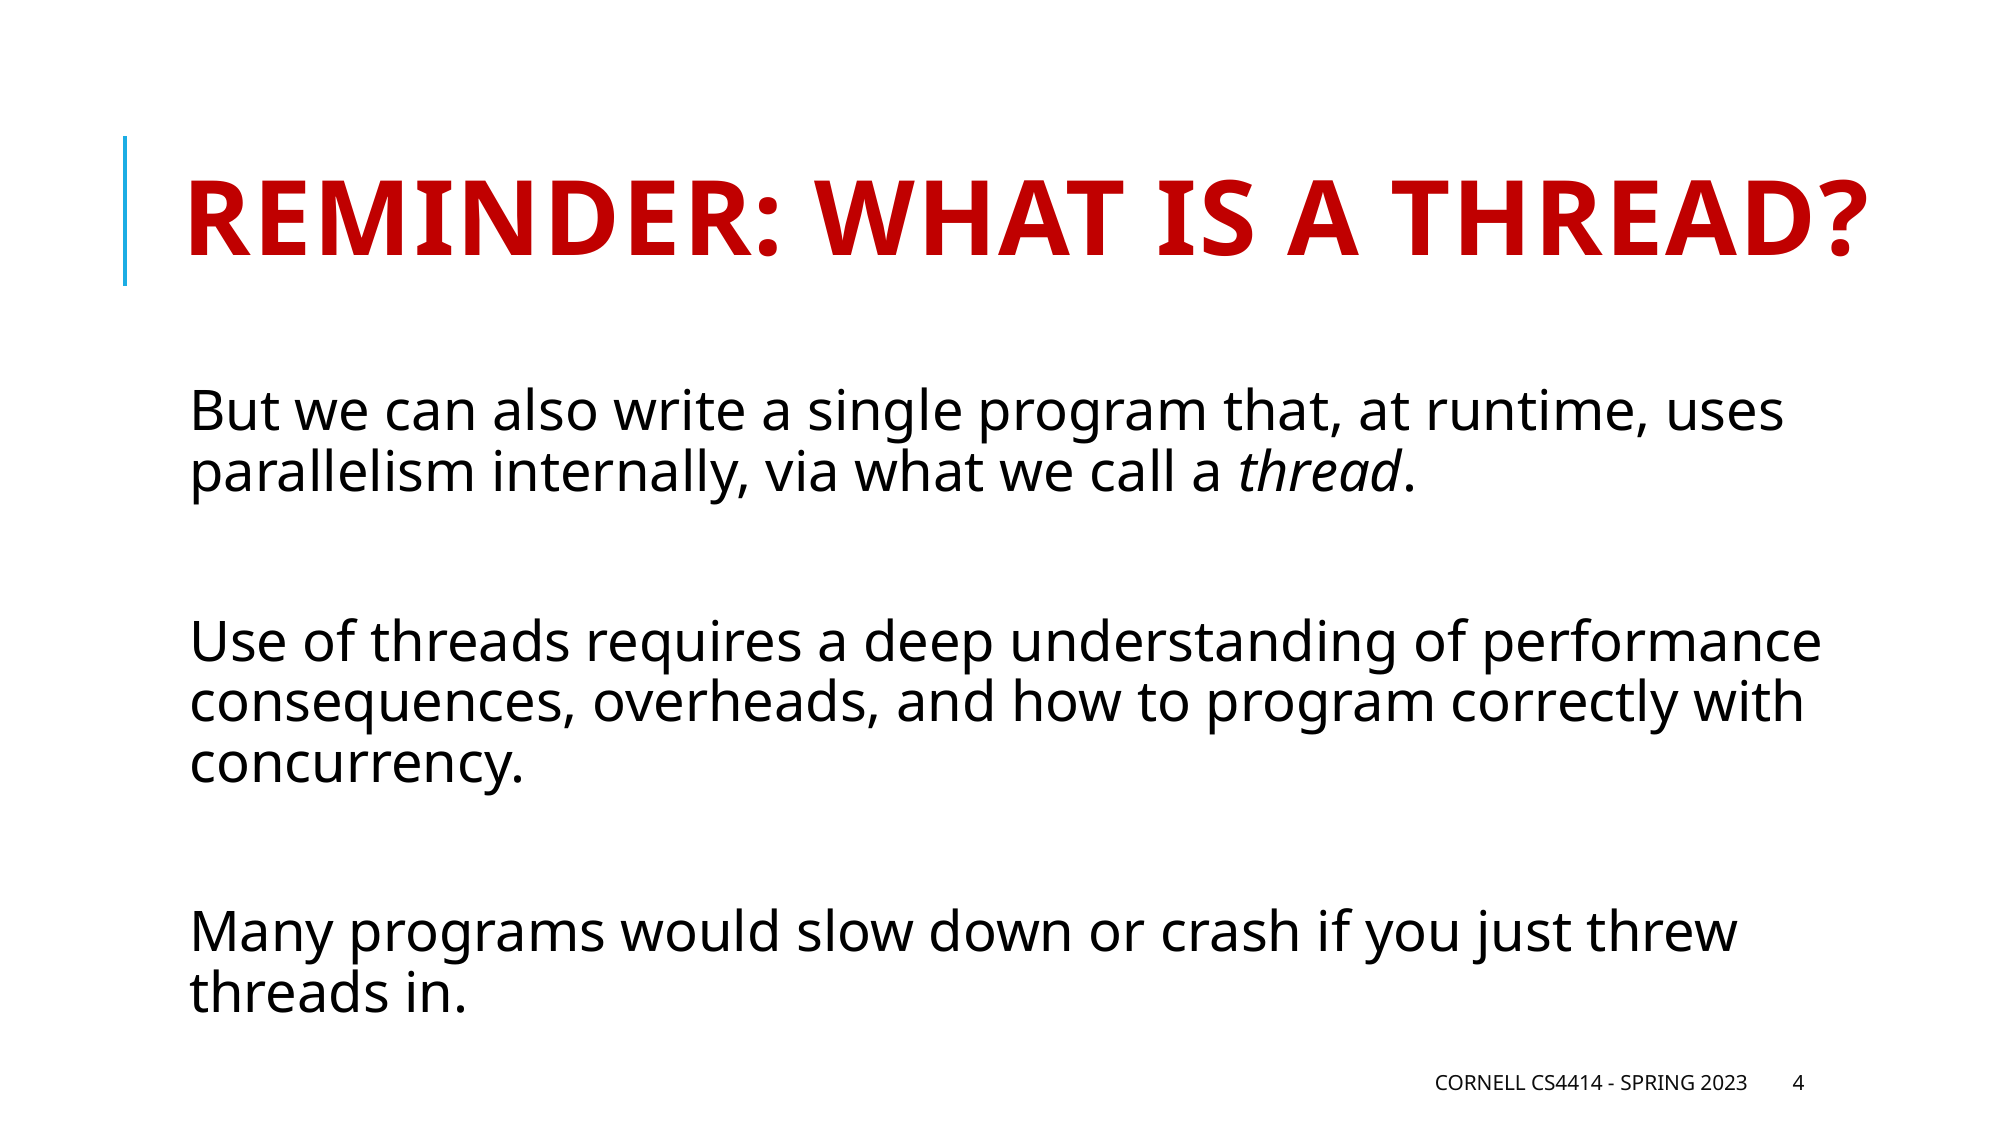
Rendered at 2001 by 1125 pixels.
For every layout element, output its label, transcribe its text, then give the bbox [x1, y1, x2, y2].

list But we can also write a single program that, at runtime, uses parallelism internally, via what we call a thread. Use of threads requires a deep understanding of performance consequences, overheads, and how to program correctly with concurrency. Many programs would slow down or crash if you just threw threads in. [168, 375, 1955, 1035]
slide_number 4 [1777, 1061, 1938, 1107]
title Reminder: What is a thread? [168, 102, 1914, 349]
footer Cornell CS4414 - Spring 2023 [794, 1061, 1763, 1107]
